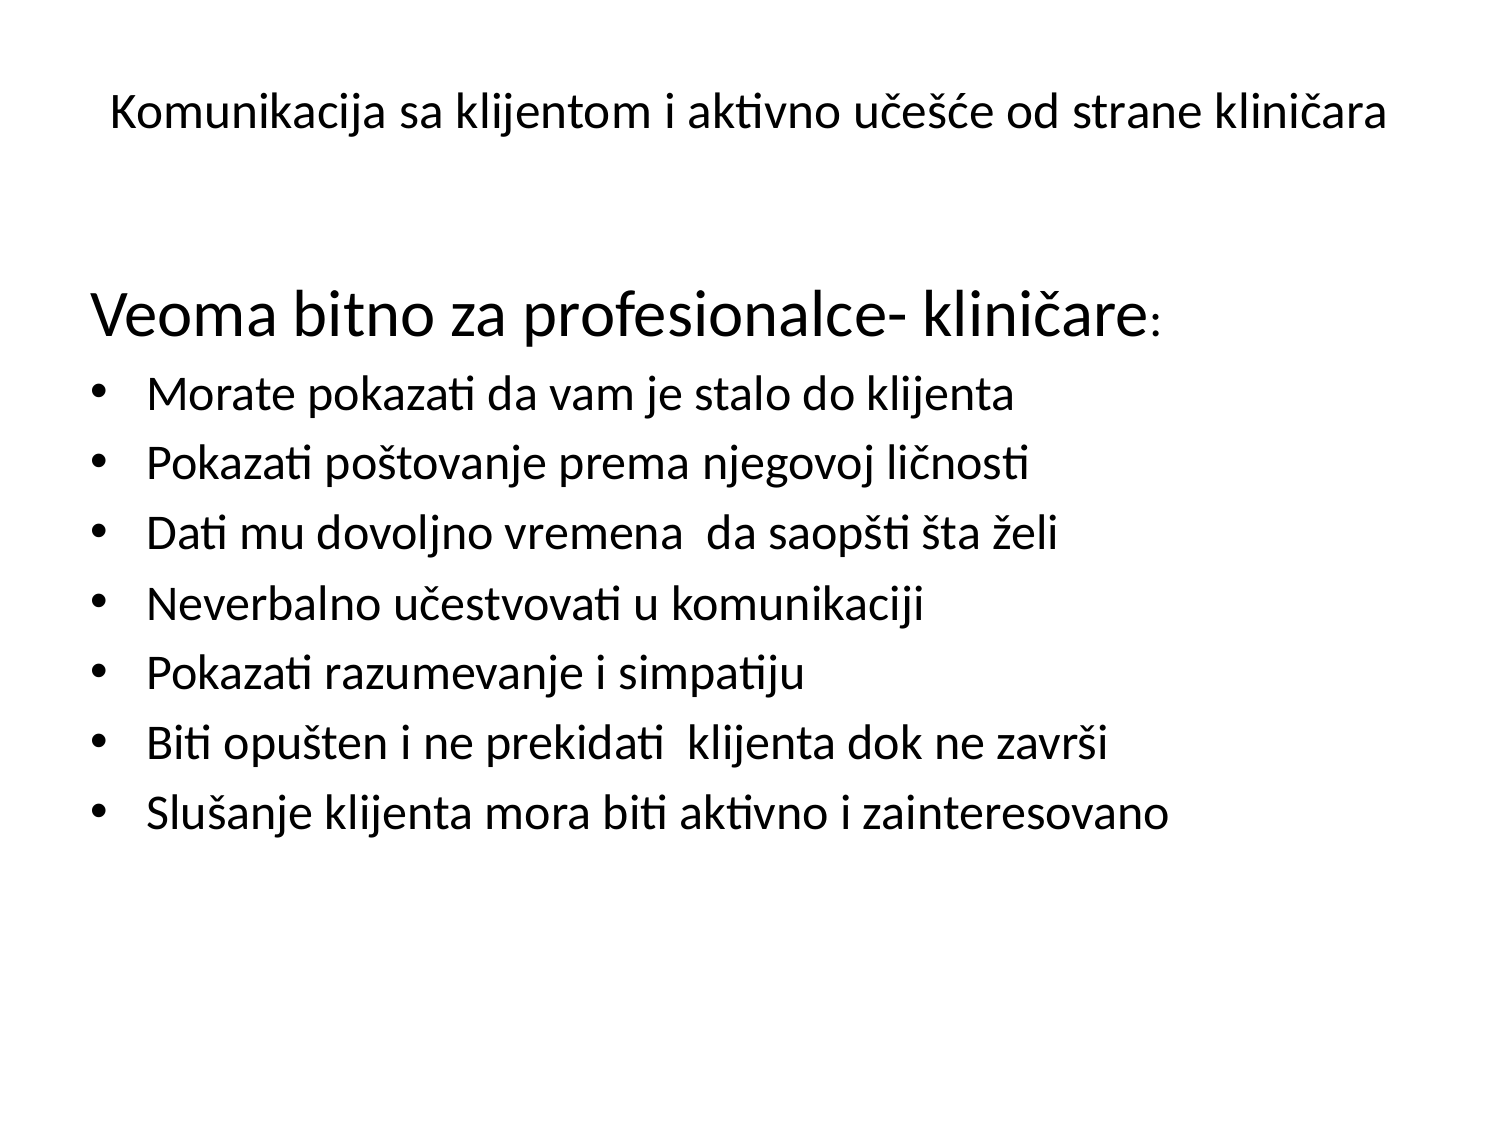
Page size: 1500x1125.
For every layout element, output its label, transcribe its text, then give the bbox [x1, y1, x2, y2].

title Komunikacija sa klijentom i aktivno učešće od strane kliničara [75, 45, 1425, 233]
list Veoma bitno za profesionalce- kliničare: Morate pokazati da vam je stalo do klijenta Pokazati poštovanje prema njegovoj ličnosti Dati mu dovoljno vremena da saopšti šta želi Neverbalno učestvovati u komunikaciji Pokazati razumevanje i simpatiju Biti opušten i ne prekidati klijenta dok ne završi Slušanje klijenta mora biti aktivno i zainteresovano [75, 262, 1425, 1005]
